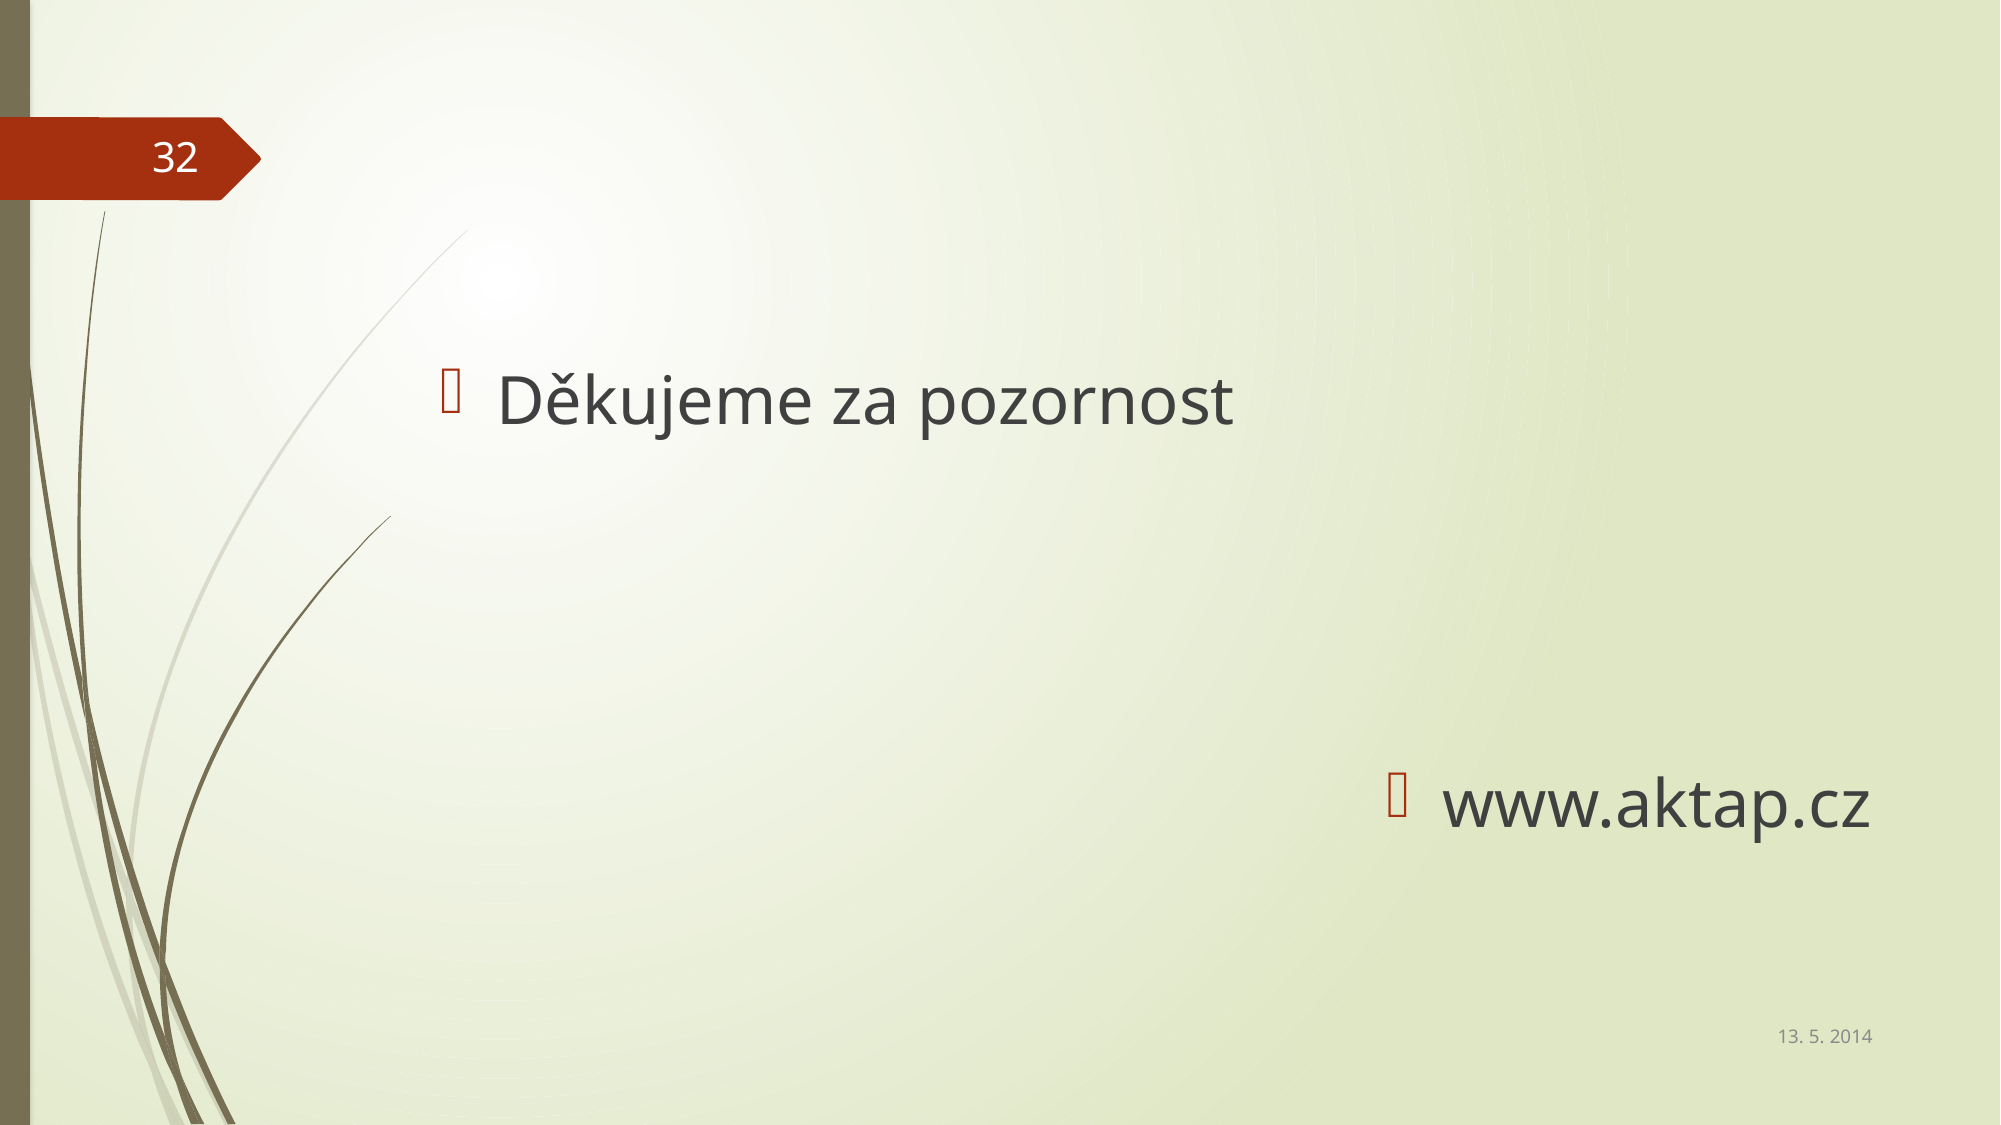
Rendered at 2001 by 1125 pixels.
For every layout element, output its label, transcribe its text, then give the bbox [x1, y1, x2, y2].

slide_number 13. 5. 2014 [1699, 1005, 1888, 1067]
slide_number 32 [87, 129, 216, 190]
list Děkujeme za pozornost www.aktap.cz [424, 350, 1888, 970]
